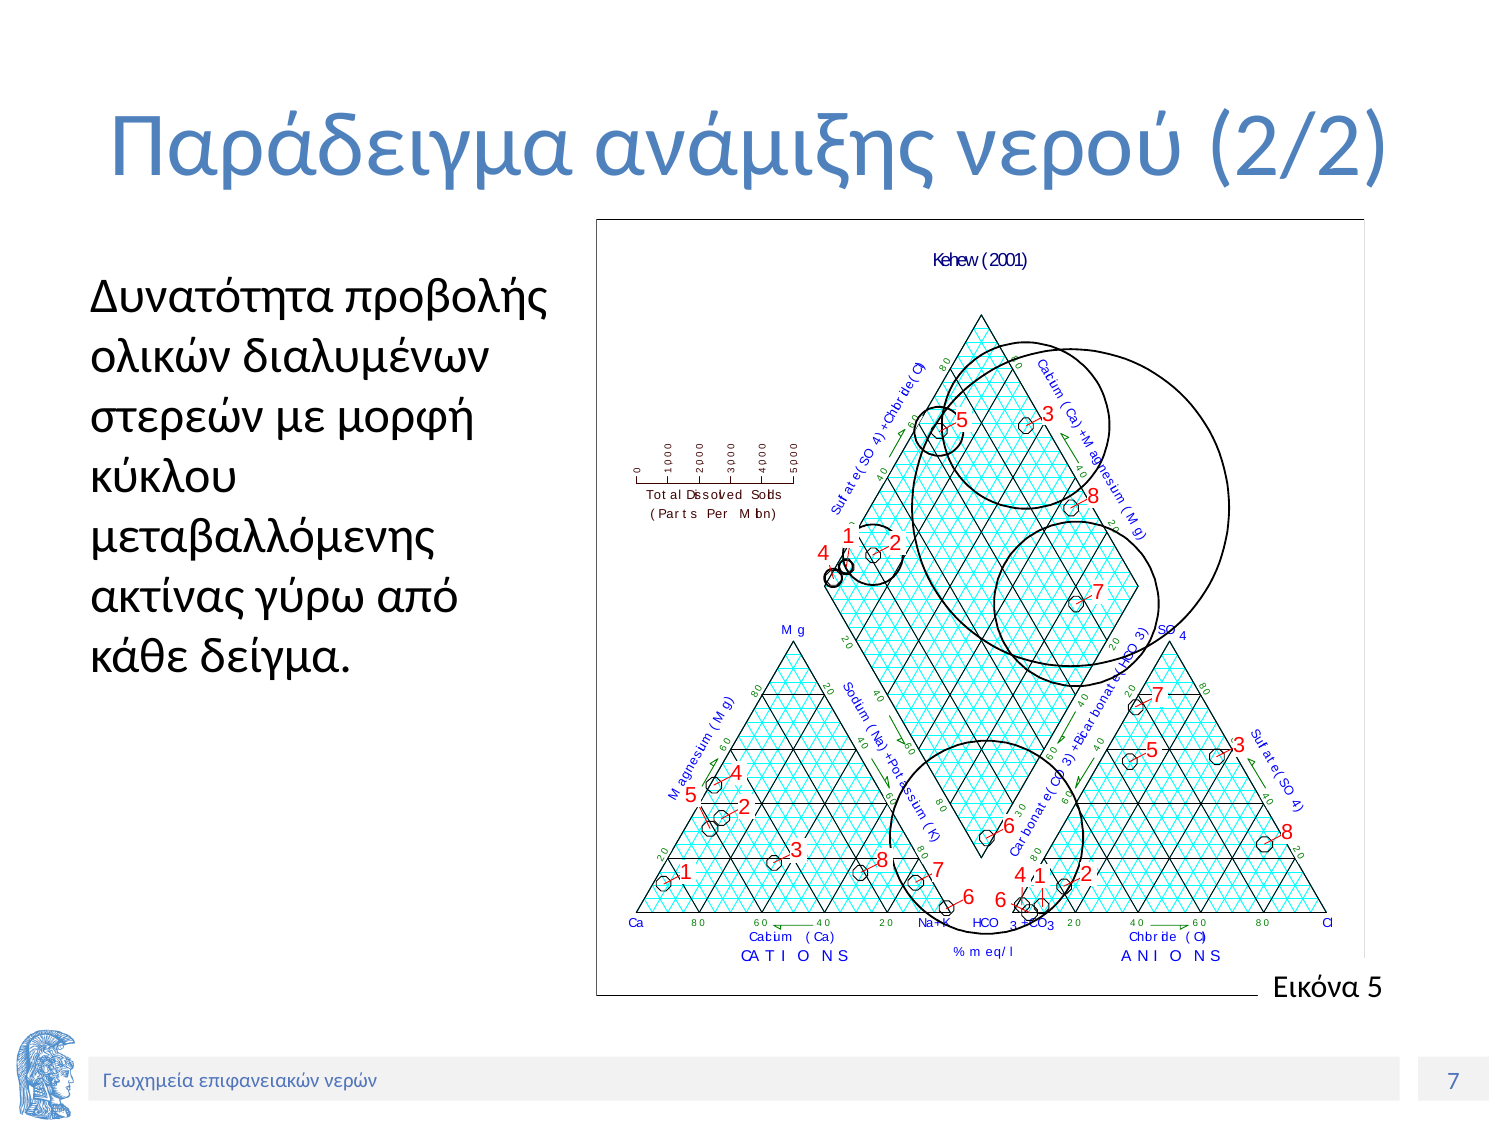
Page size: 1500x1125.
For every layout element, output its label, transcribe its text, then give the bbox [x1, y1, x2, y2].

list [596, 219, 1365, 996]
title Παράδειγμα ανάμιξης νερού (2/2) [75, 44, 1425, 233]
picture [9, 1026, 81, 1120]
list Δυνατότητα προβολής ολικών διαλυμένων στερεών με μορφή κύκλου μεταβαλλόμενης ακτίνας γύρω από κάθε δείγμα. [75, 255, 569, 1012]
text_box Εικόνα 5 [1257, 957, 1471, 1012]
